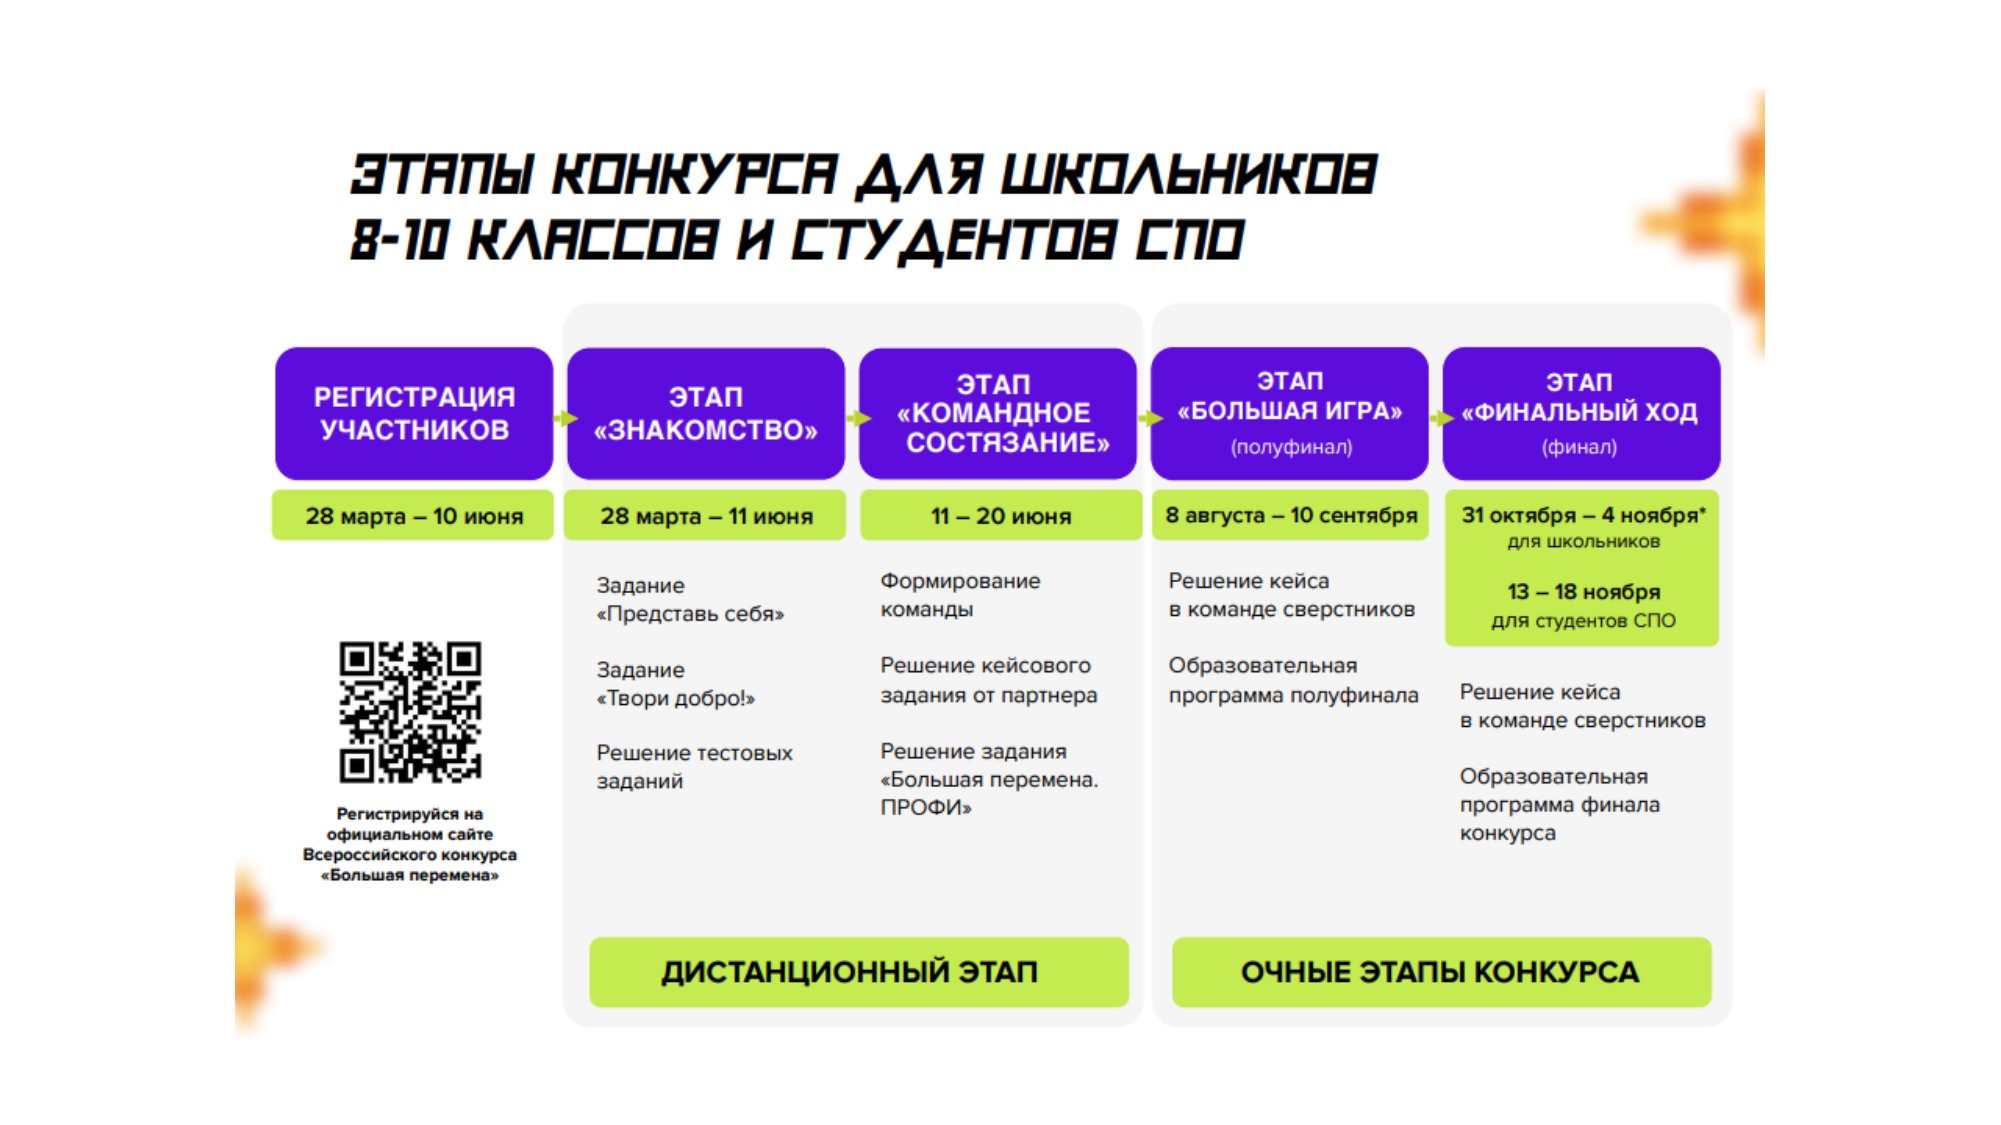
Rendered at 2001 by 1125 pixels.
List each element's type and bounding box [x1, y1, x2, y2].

picture [235, 69, 1765, 1056]
